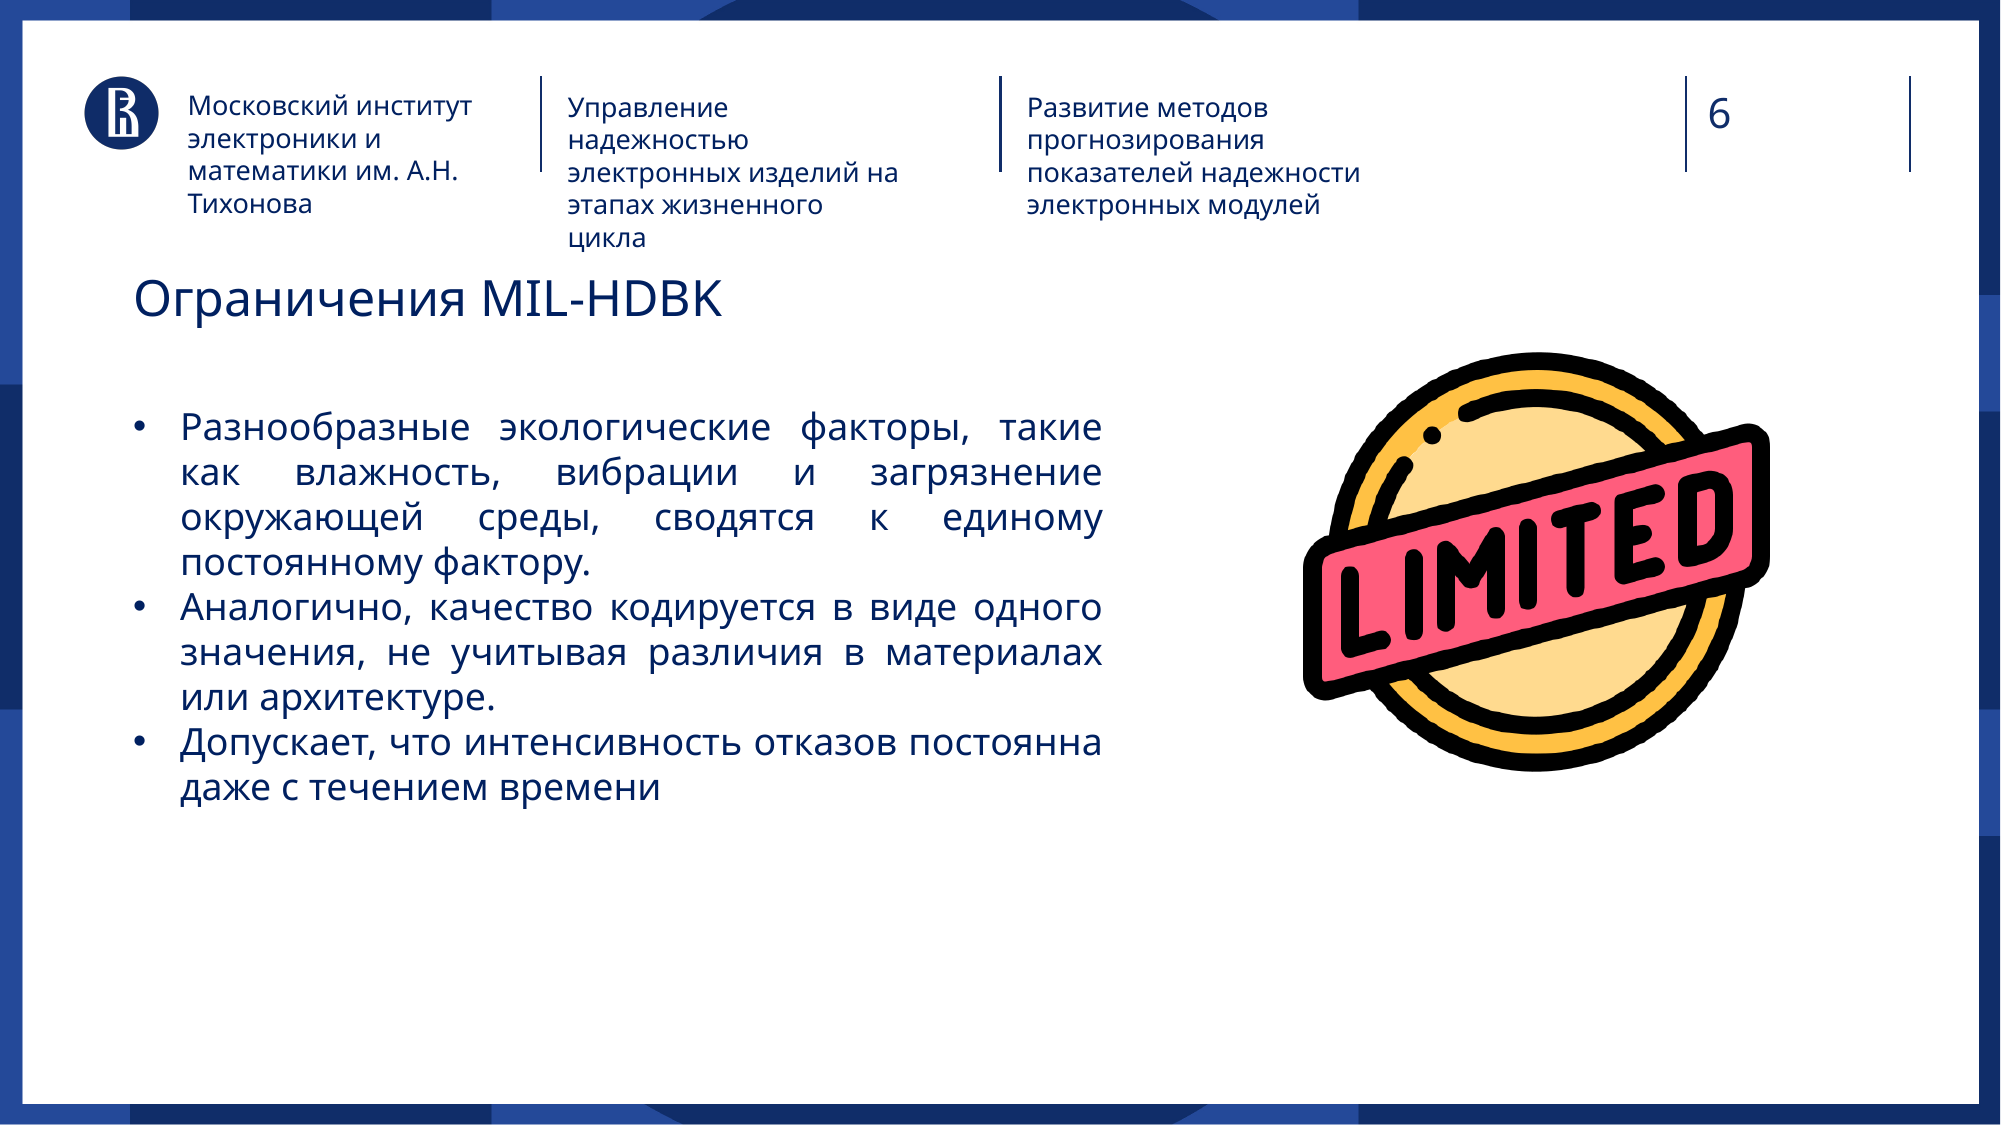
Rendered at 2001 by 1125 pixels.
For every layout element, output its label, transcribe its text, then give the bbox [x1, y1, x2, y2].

list Развитие методов прогнозирования показателей надежности электронных модулей [1026, 90, 1367, 157]
list Управление надежностью электронных изделий на этапах жизненного цикла [567, 90, 907, 157]
picture [0, 0, 2001, 1125]
text_box Разнообразные экологические факторы, такие как влажность, вибрации и загрязнение окружающей среды, сводятся к единому постоянному фактору. Аналогично, качество кодируется в виде одного значения, не учитывая различия в материалах или архитектуре. Допускает, что интенсивность отказов постоянна даже с течением времени [118, 395, 1119, 816]
text_box Ограничения MIL-HDBK [118, 259, 1119, 334]
list Московский институт электроники и математики им. А.Н. Тихонова [187, 88, 500, 157]
